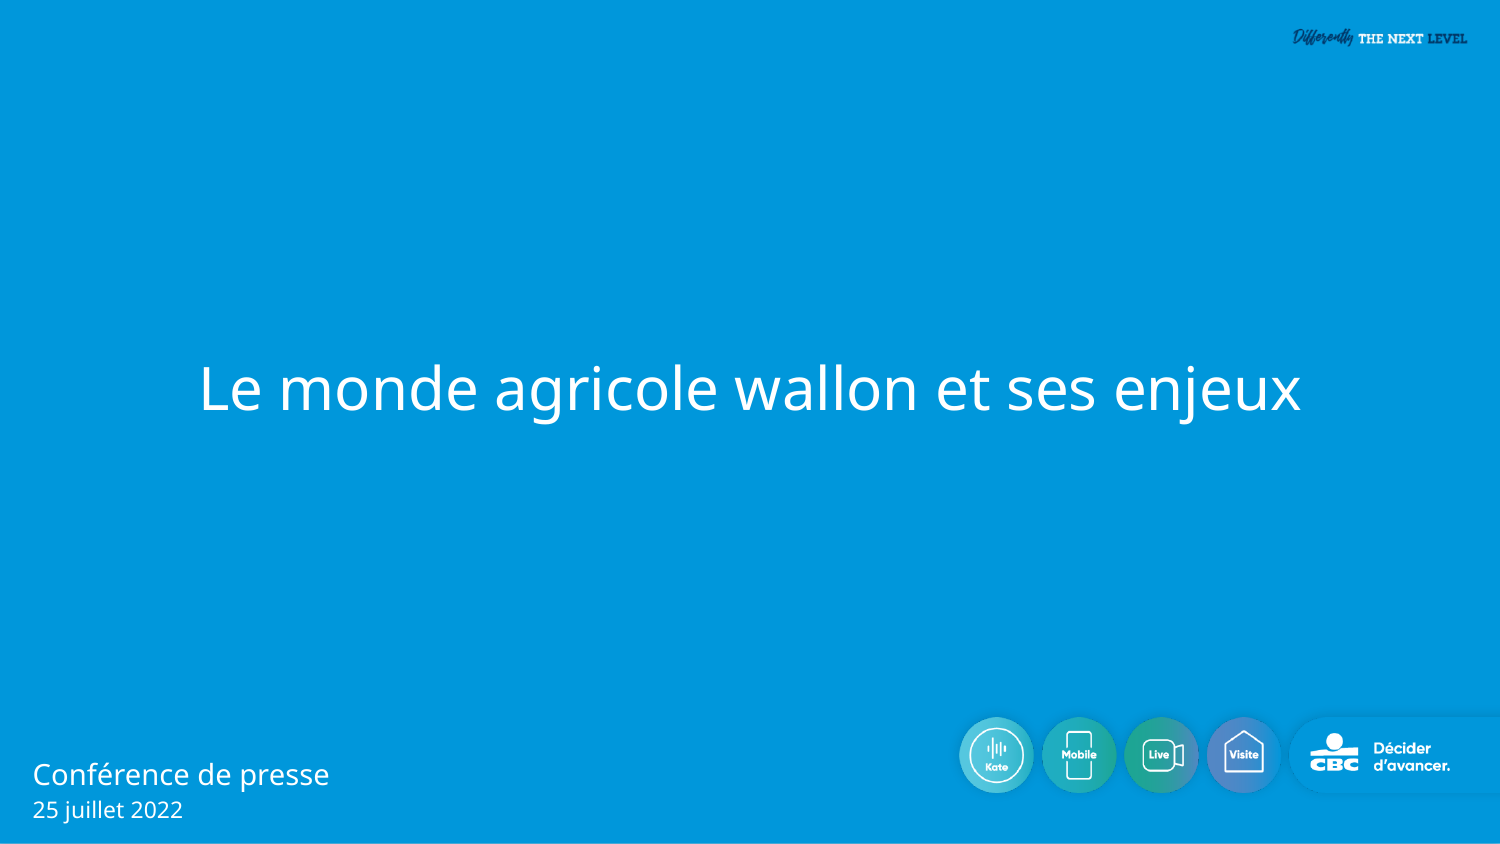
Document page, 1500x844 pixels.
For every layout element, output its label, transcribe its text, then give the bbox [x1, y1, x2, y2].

picture [1208, 718, 1273, 792]
picture [1433, 763, 1440, 770]
picture [1407, 34, 1414, 40]
picture [1311, 759, 1325, 770]
picture [1328, 759, 1342, 770]
picture [1375, 743, 1396, 753]
picture [1043, 718, 1116, 792]
picture [1416, 34, 1423, 43]
picture [1311, 734, 1358, 755]
picture [1375, 760, 1382, 770]
picture [1408, 764, 1418, 770]
picture [1404, 743, 1430, 753]
picture [1420, 763, 1426, 770]
picture [1359, 34, 1383, 43]
picture [1345, 759, 1358, 770]
picture [960, 718, 1033, 792]
title Le monde agricole wallon et ses enjeux [198, 360, 1364, 423]
picture [1399, 34, 1409, 43]
text_box Conférence de presse 25 juillet 2022 [17, 727, 955, 832]
picture [1125, 718, 1198, 792]
